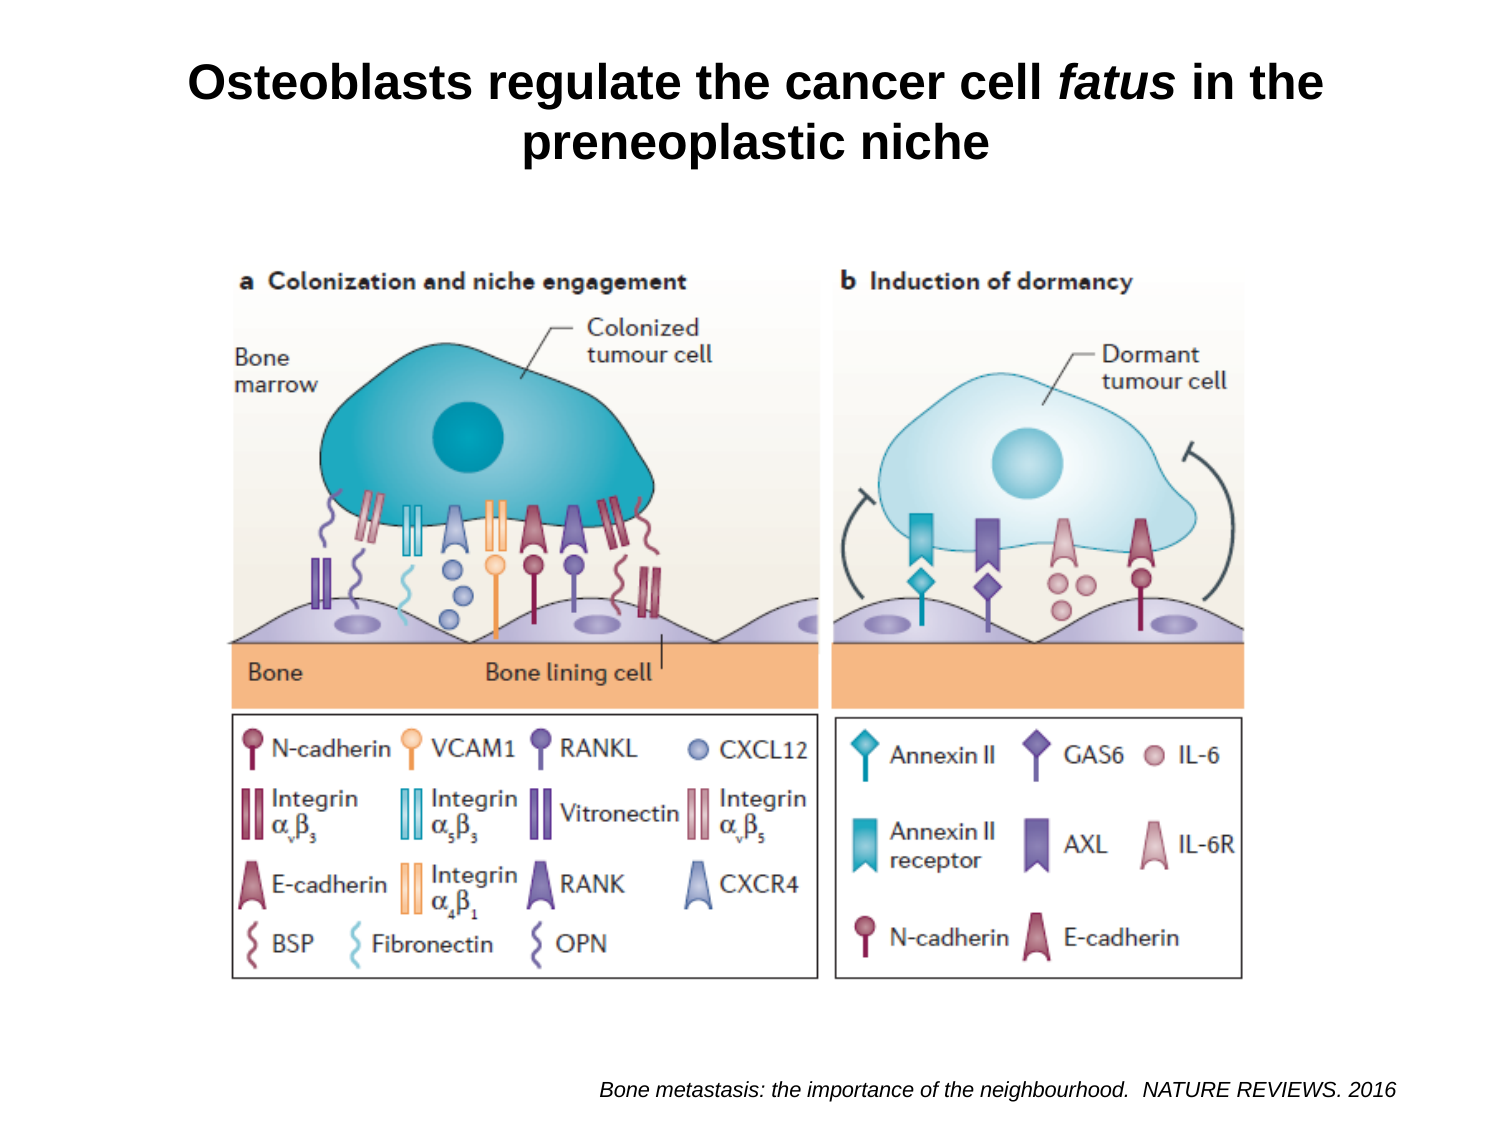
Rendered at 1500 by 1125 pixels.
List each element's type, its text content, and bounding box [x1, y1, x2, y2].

picture [218, 255, 1258, 988]
text_box Osteoblasts regulate the cancer cell fatus in the preneoplastic niche [41, 42, 1471, 178]
text_box Bone metastasis: the importance of the neighbourhood. NATURE REVIEWS. 2016 [584, 1067, 1428, 1109]
